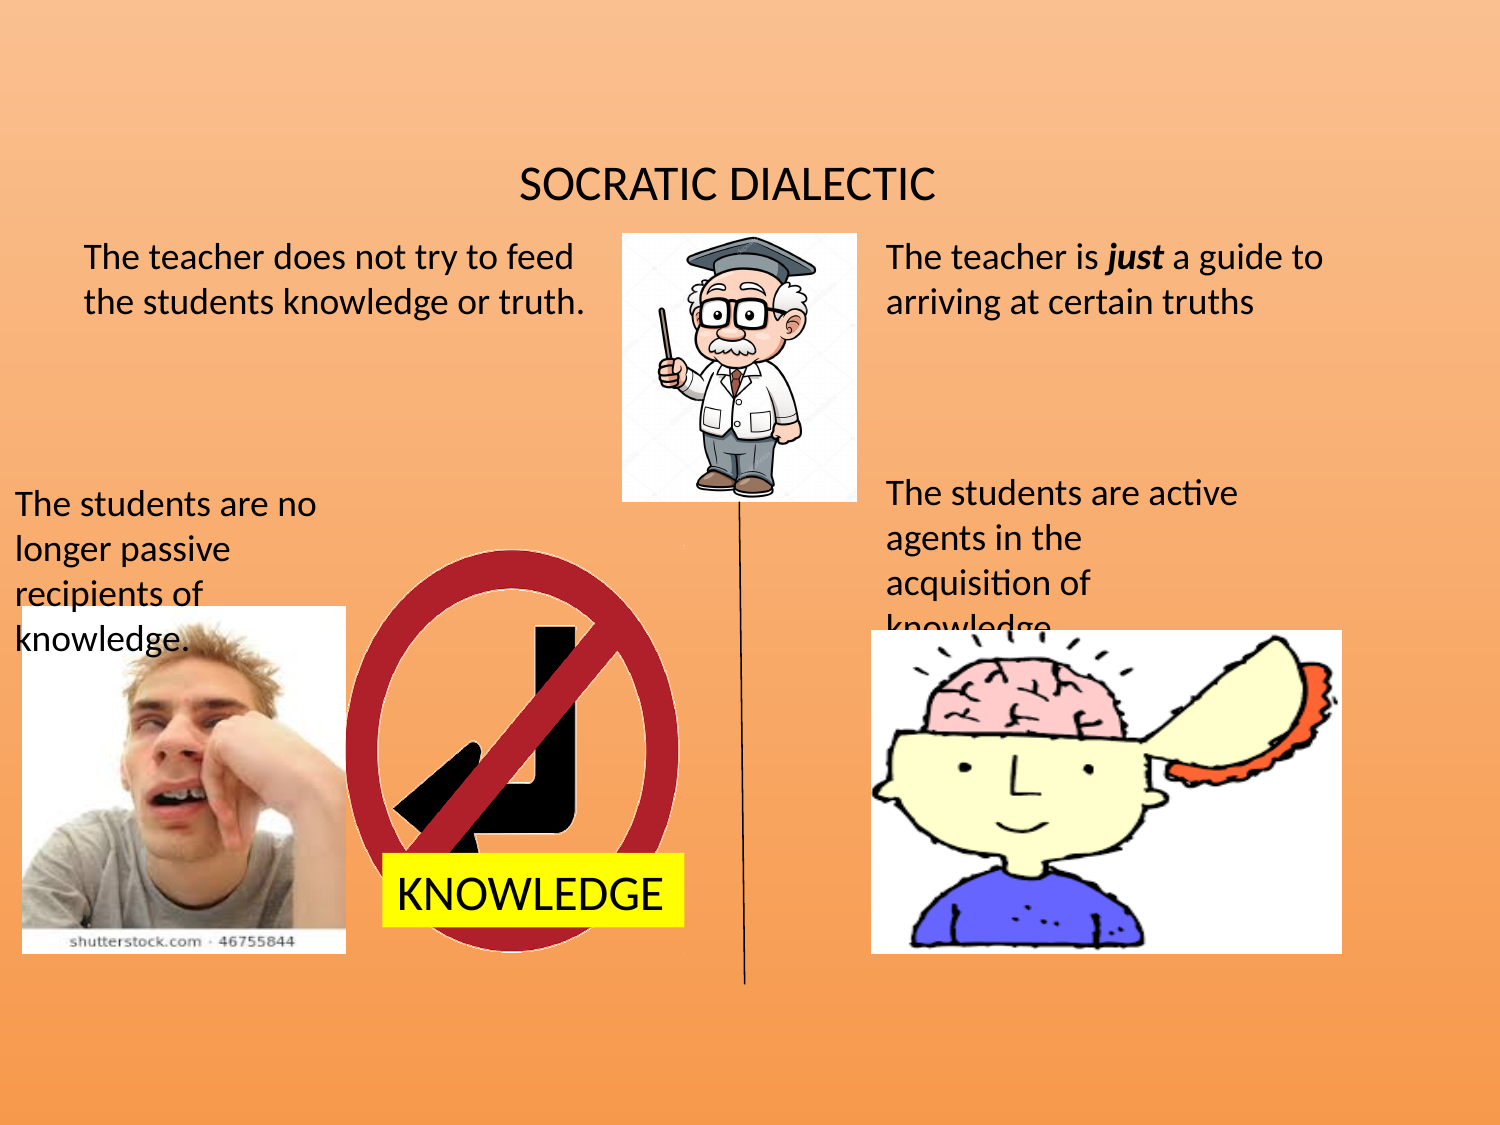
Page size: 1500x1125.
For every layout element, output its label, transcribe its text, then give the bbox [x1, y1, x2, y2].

picture [621, 233, 857, 502]
text_box The teacher is just a guide to arriving at certain truths [871, 224, 1342, 330]
picture [21, 545, 685, 955]
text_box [739, 501, 745, 985]
text_box The students are active agents in the acquisition of knowledge. [871, 460, 1271, 628]
picture [870, 630, 1342, 955]
text_box The teacher does not try to feed the students knowledge or truth. [68, 224, 623, 330]
text_box SOCRATIC DIALECTIC [504, 142, 975, 218]
text_box The students are no longer passive recipients of knowledge. [0, 471, 399, 667]
